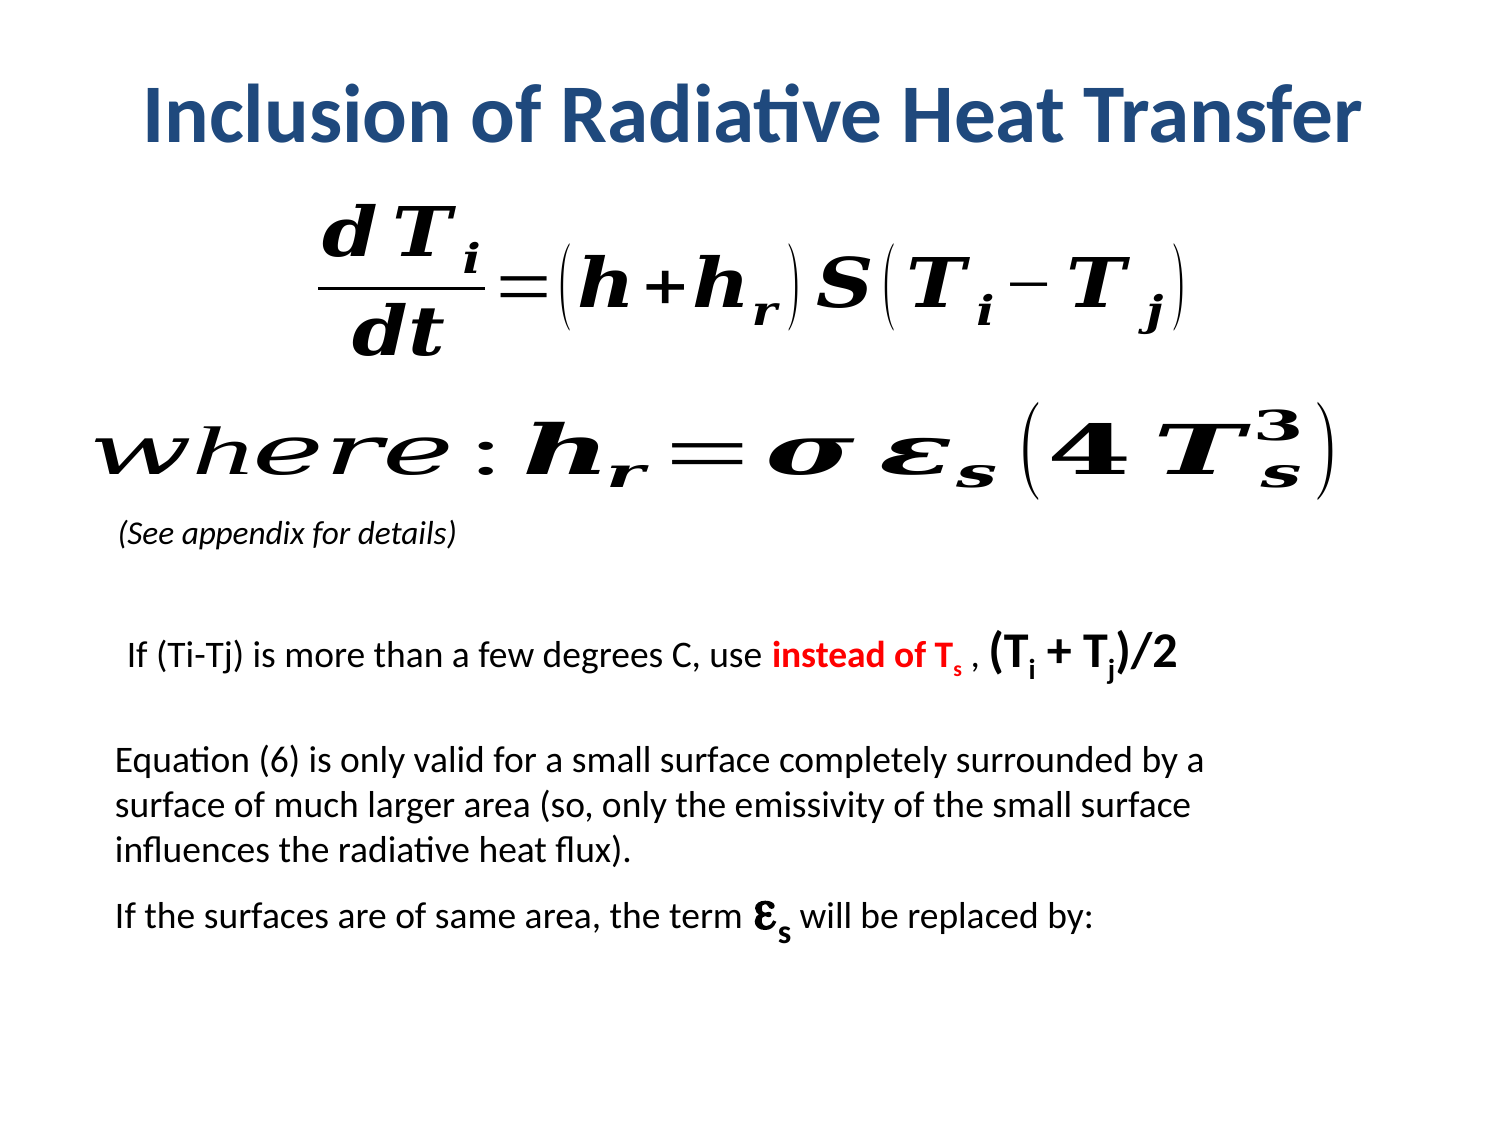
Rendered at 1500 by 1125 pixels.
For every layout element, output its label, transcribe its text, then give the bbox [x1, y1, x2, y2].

text_box (See appendix for details) [102, 503, 473, 559]
title Inclusion of Radiative Heat Transfer [81, 45, 1425, 173]
text_box If (Ti-Tj) is more than a few degrees C, use instead of Ts , (Ti + Tj)/2 [112, 609, 1322, 693]
